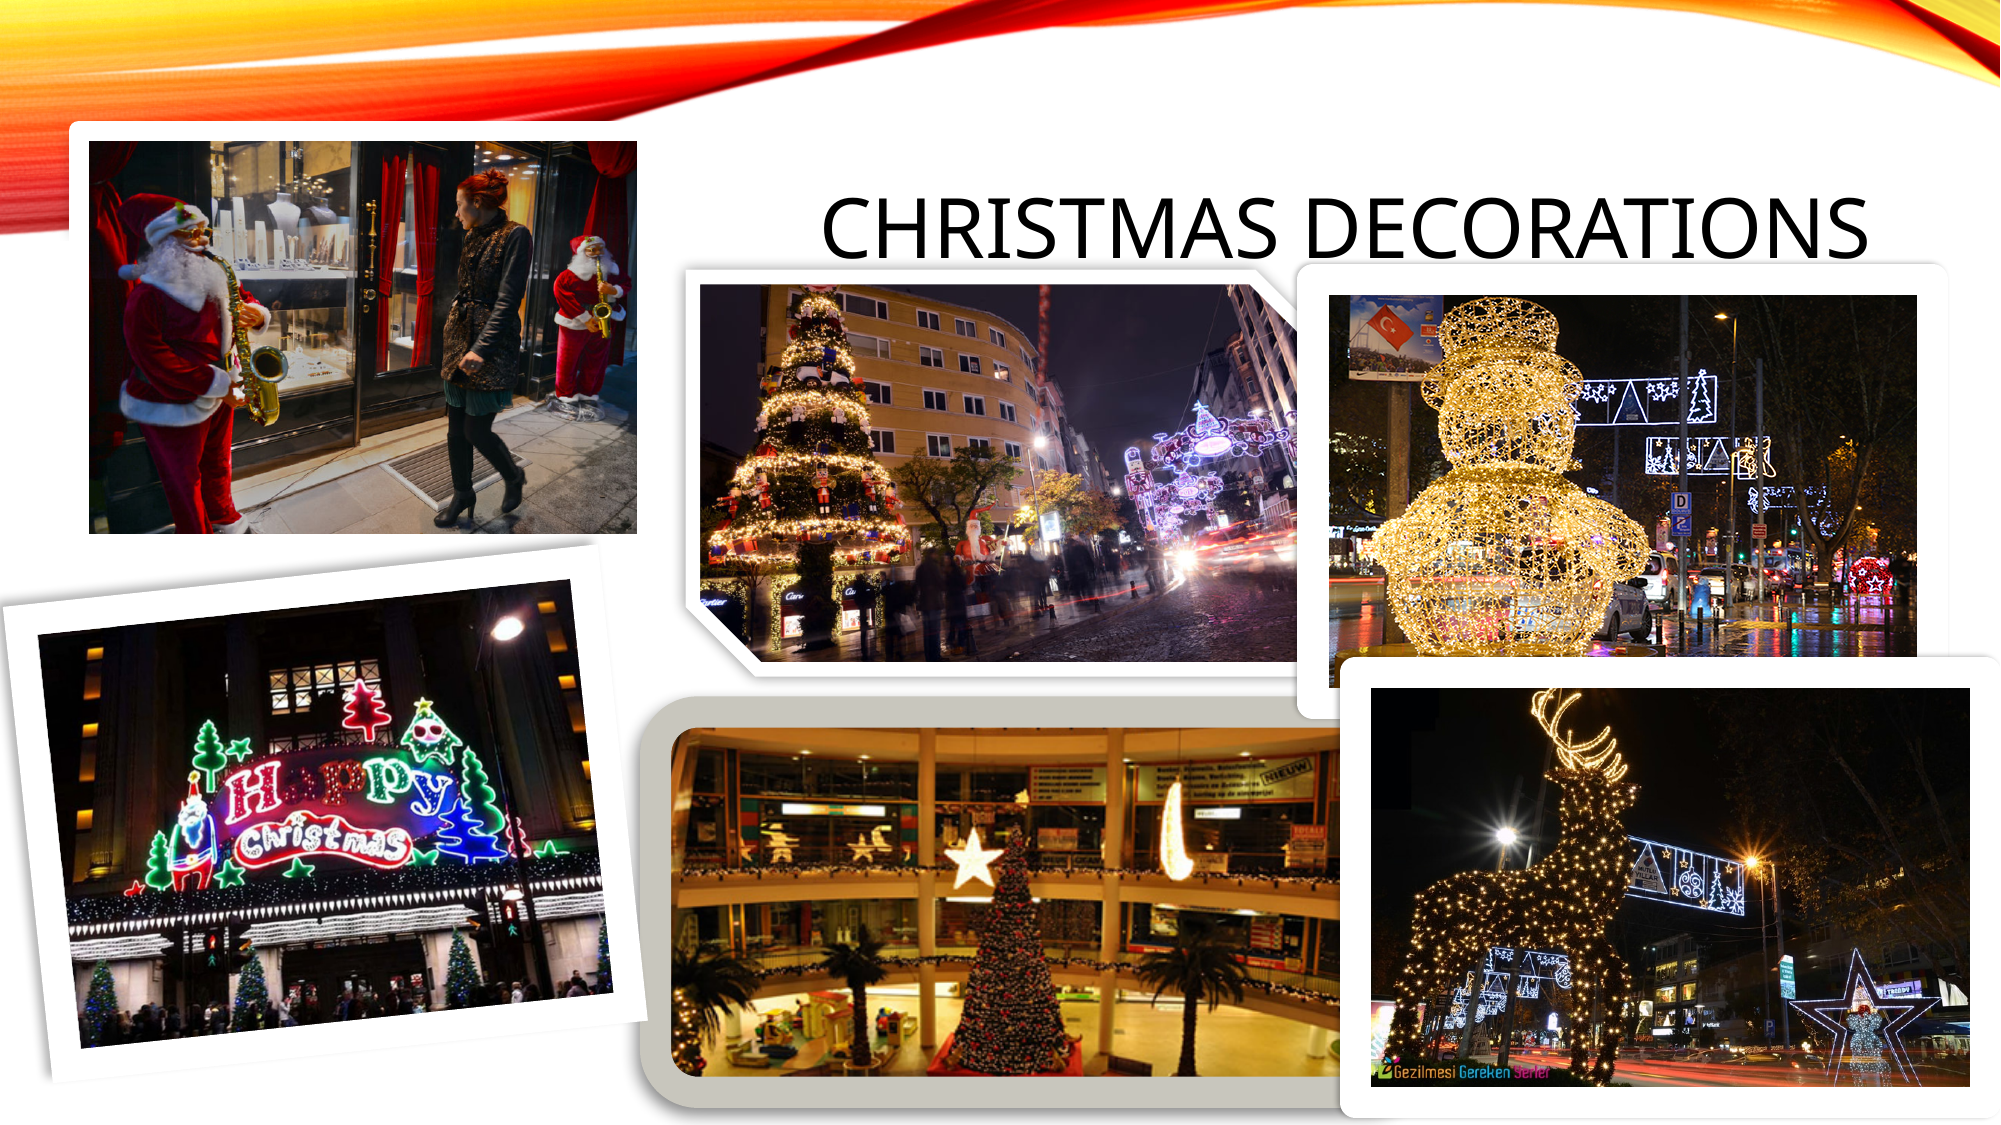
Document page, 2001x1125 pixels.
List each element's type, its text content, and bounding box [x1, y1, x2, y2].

picture [0, 0, 2000, 237]
picture [39, 579, 613, 1048]
picture [655, 295, 1970, 1093]
picture [692, 276, 1319, 670]
title ChrIstmas DecoratIons [657, 125, 1888, 338]
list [89, 140, 637, 534]
